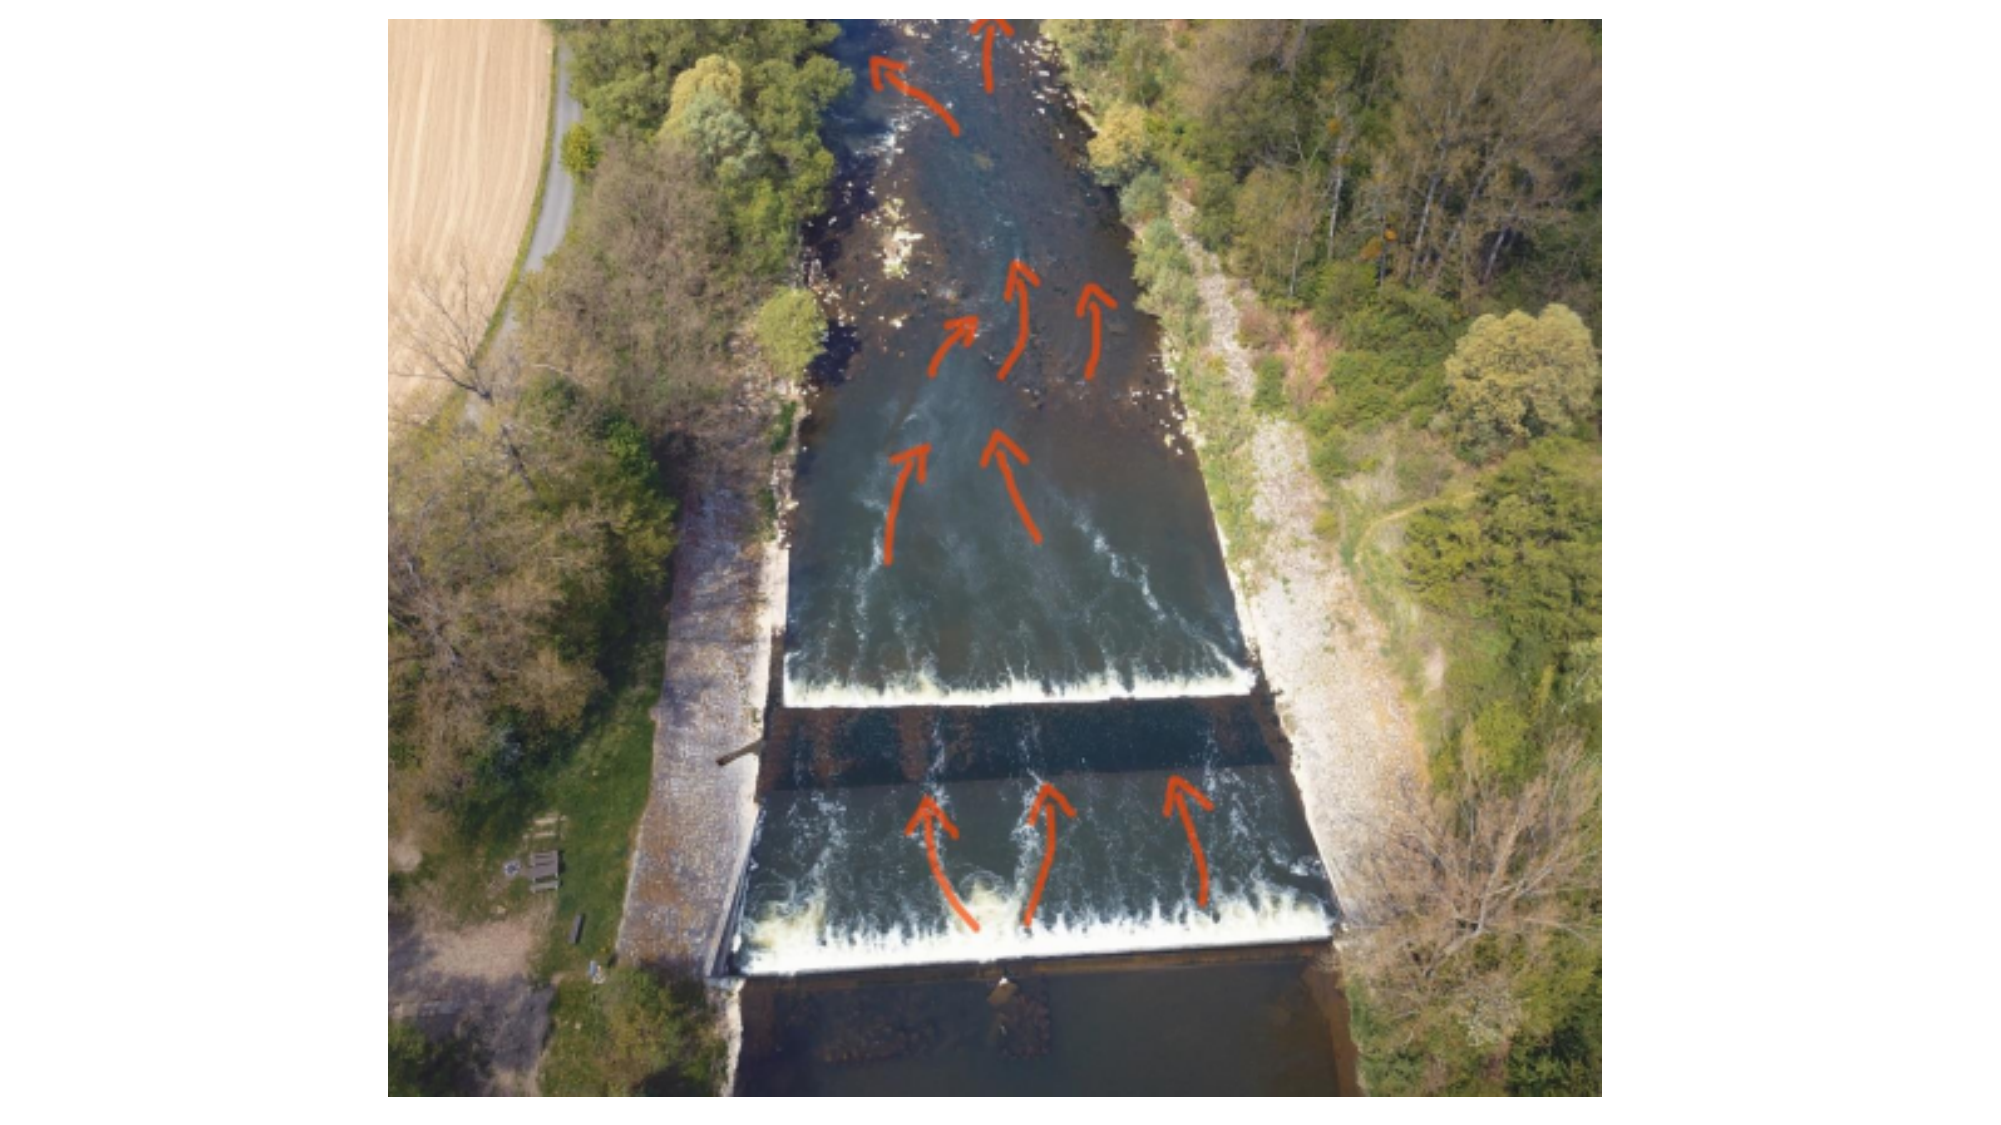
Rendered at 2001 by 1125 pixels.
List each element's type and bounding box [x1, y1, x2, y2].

picture [388, 19, 1602, 1097]
